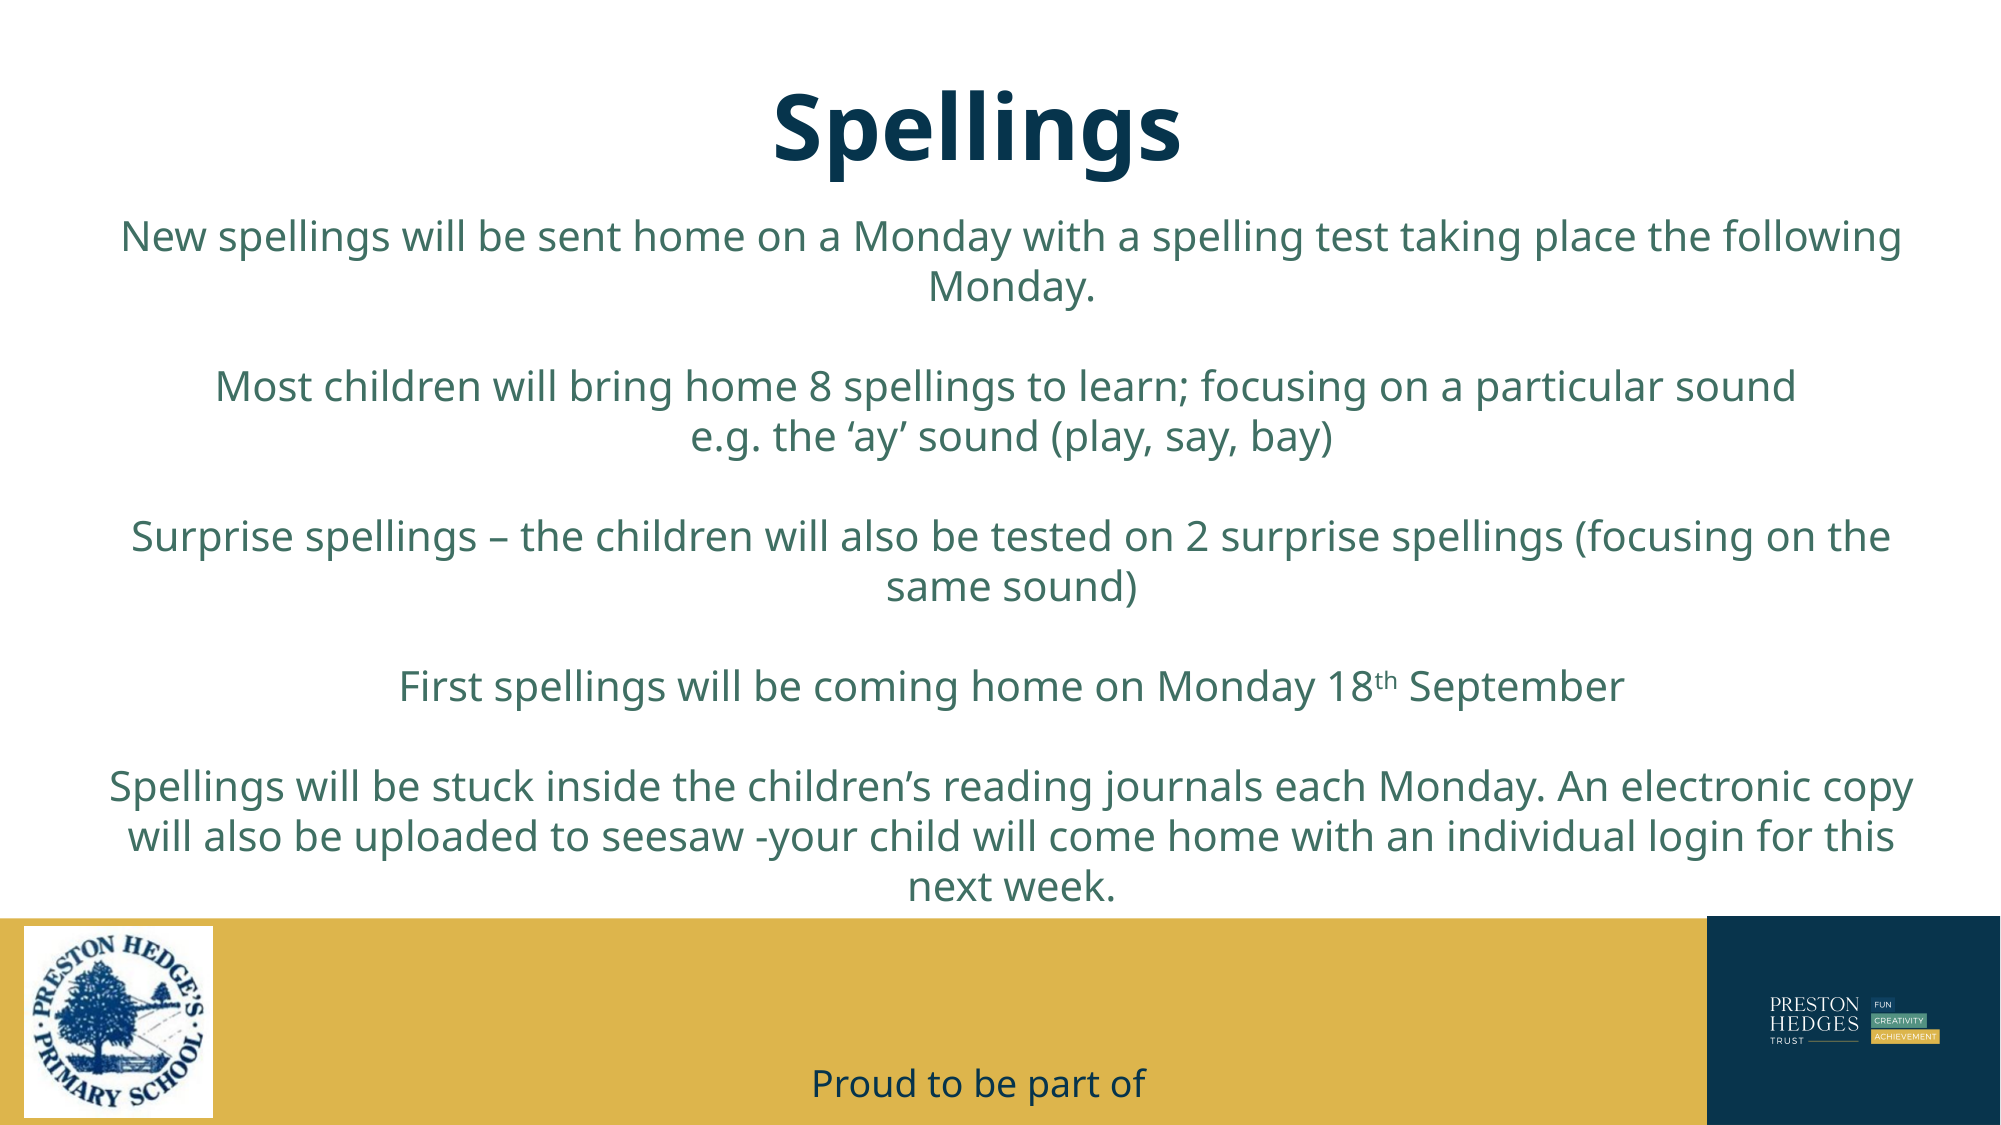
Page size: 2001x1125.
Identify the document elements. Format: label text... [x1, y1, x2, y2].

title Spellings [239, 14, 1740, 187]
subtitle New spellings will be sent home on a Monday with a spelling test taking place the following Monday. Most children will bring home 8 spellings to learn; focusing on a particular sound e.g. the ‘ay’ sound (play, say, bay) Surprise spellings – the children will also be tested on 2 surprise spellings (focusing on the same sound) First spellings will be coming home on Monday 18th September Spellings will be stuck inside the children’s reading journals each Monday. An electronic copy will also be uploaded to seesaw -your child will come home with an individual login for this next week. [70, 202, 1953, 818]
picture [24, 926, 213, 1118]
picture [1707, 916, 2001, 1125]
